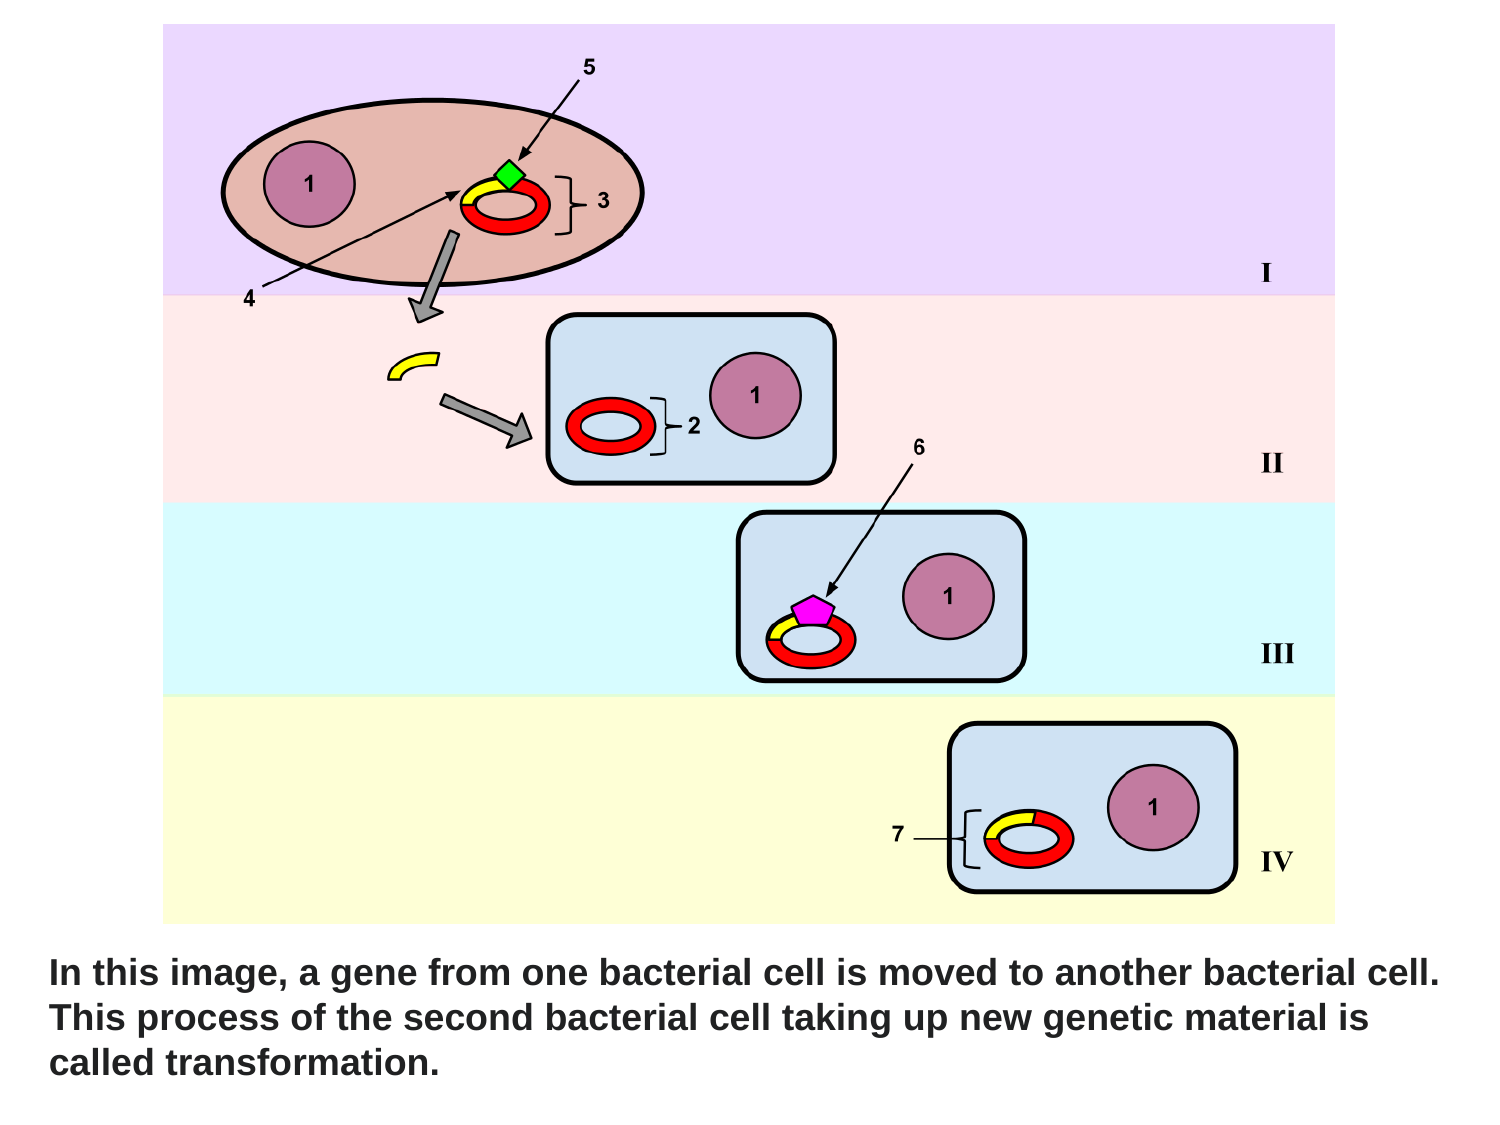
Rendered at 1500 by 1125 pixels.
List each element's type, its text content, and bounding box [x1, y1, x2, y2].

text_box In this image, a gene from one bacterial cell is moved to another bacterial cell. This process of the second bacterial cell taking up new genetic material is called transformation. [34, 940, 1478, 1091]
picture [163, 24, 1335, 924]
